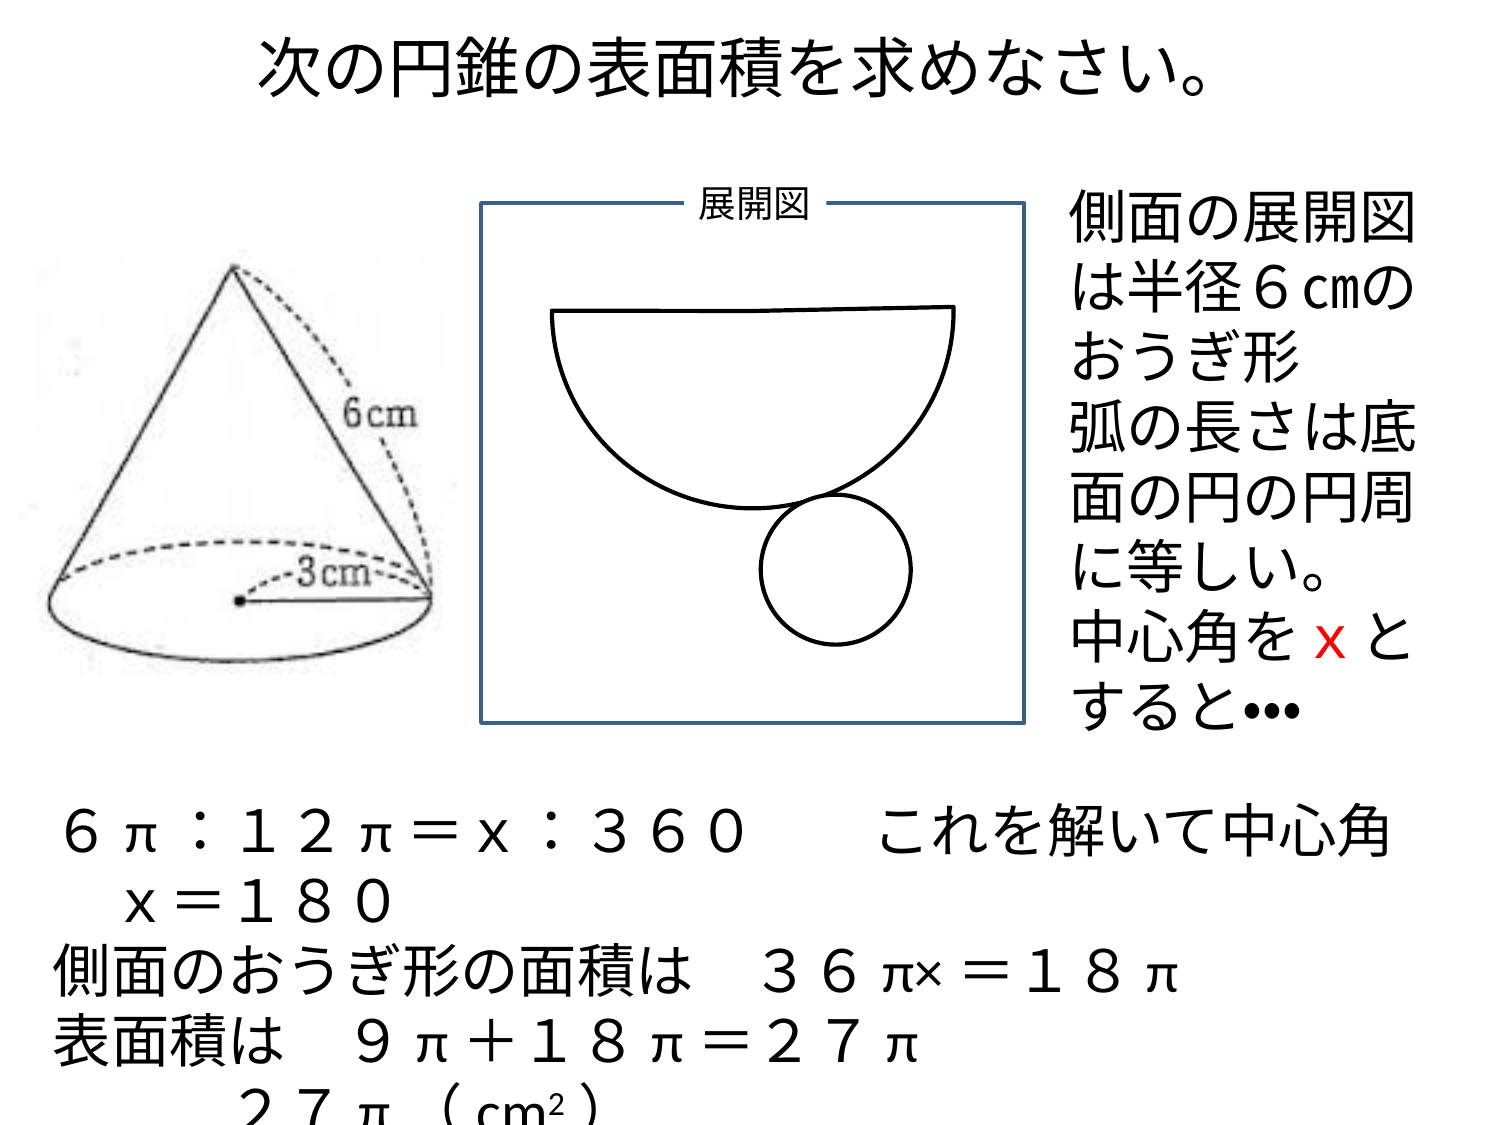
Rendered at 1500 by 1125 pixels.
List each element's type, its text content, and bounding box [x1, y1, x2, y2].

text_box [549, 304, 956, 511]
text_box 展開図 [684, 172, 827, 233]
text_box [479, 201, 1026, 725]
text_box 側面の展開図は半径６㎝のおうぎ形 弧の長さは底面の円の円周に等しい。 中心角をｘとすると・・・ [1053, 172, 1468, 748]
title 次の円錐の表面積を求めなさい。 [76, 19, 1427, 114]
picture [17, 249, 457, 675]
text_box [758, 492, 913, 647]
